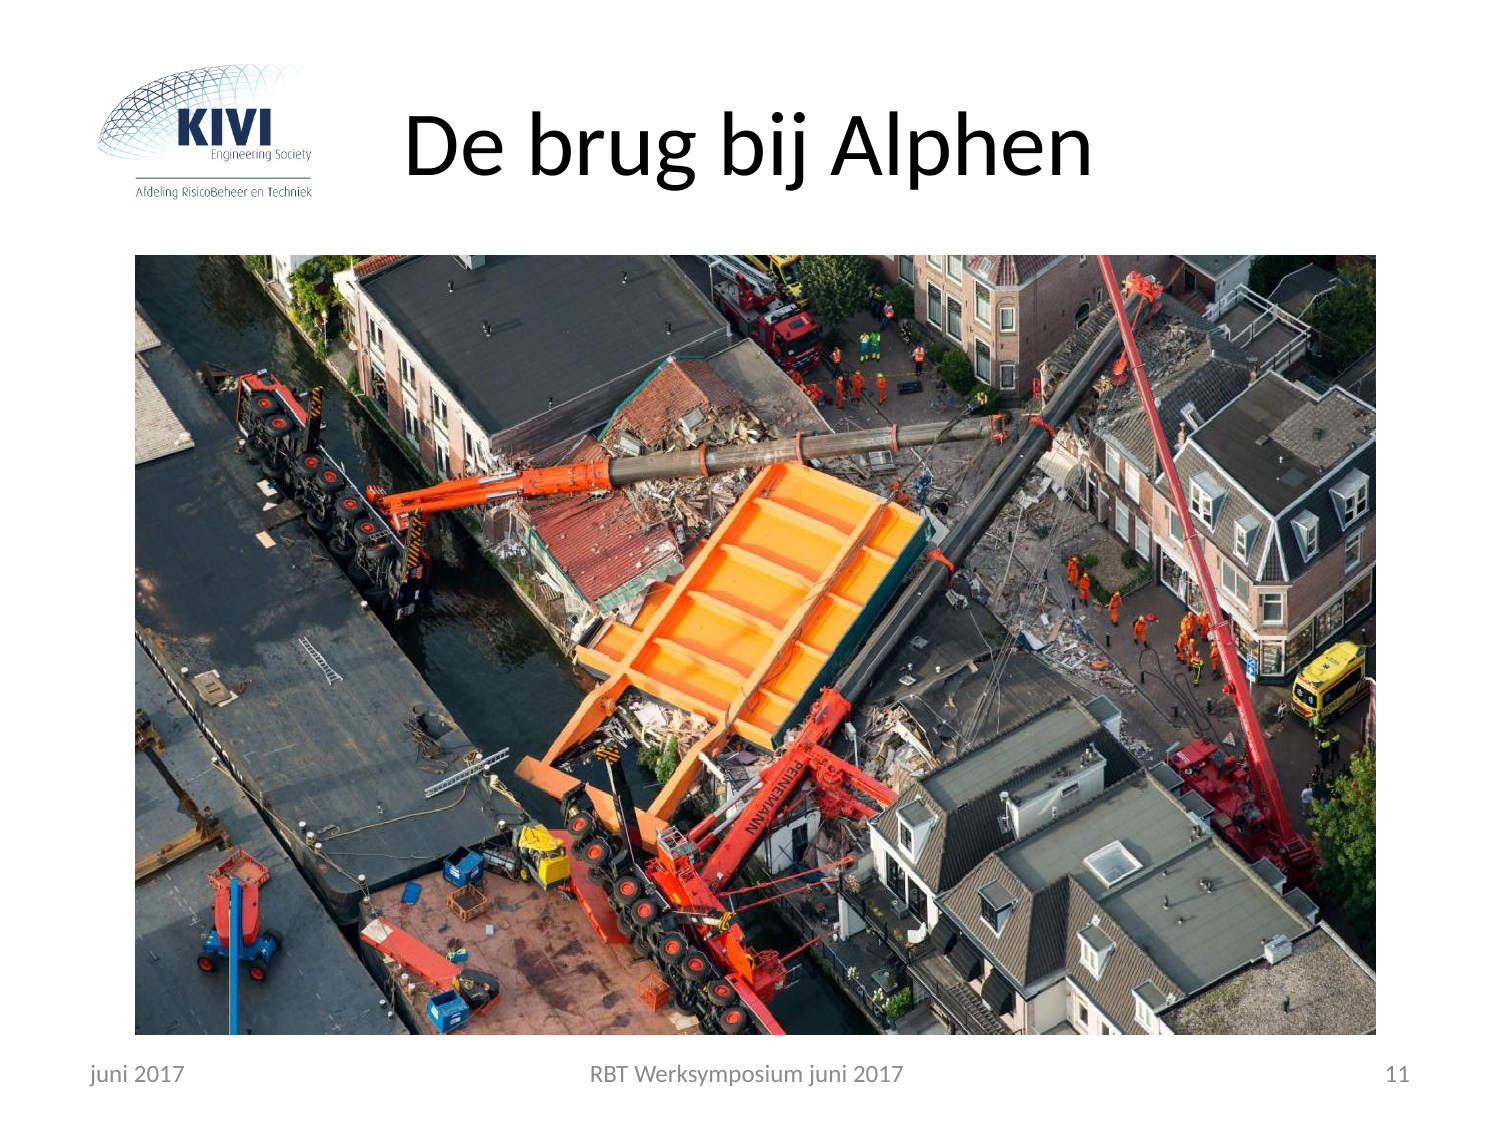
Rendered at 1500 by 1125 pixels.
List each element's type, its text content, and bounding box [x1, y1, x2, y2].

slide_number juni 2017 [75, 1042, 425, 1103]
picture [88, 54, 325, 232]
title De brug bij Alphen [75, 45, 1425, 233]
picture [135, 255, 1377, 1036]
slide_number 11 [1074, 1042, 1425, 1103]
footer RBT Werksymposium juni 2017 [512, 1043, 988, 1103]
